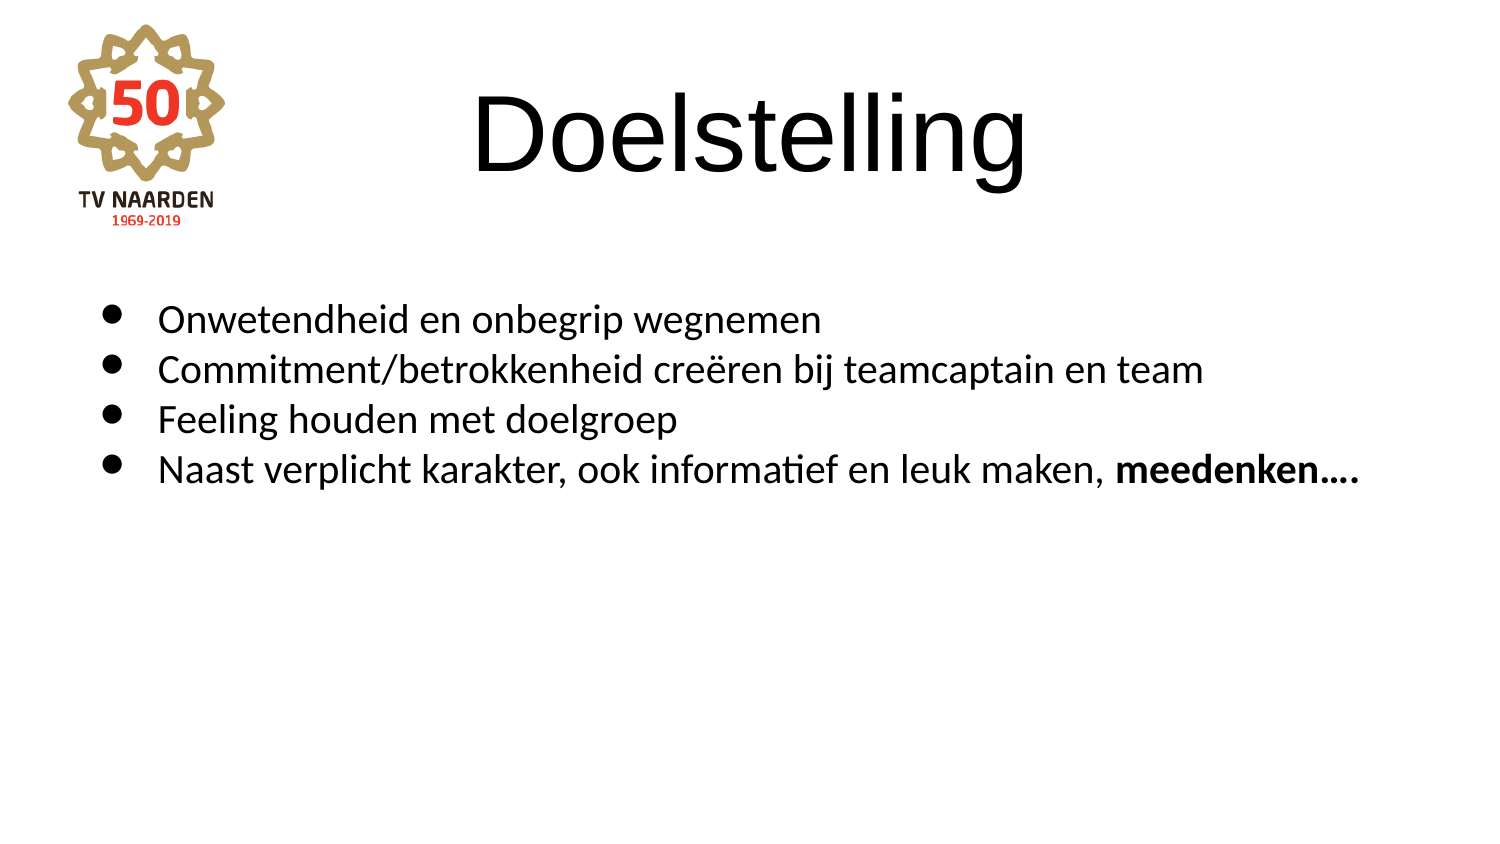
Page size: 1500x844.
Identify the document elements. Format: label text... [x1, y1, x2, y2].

picture [0, 0, 310, 256]
text_box Onwetendheid en onbegrip wegnemen Commitment/betrokkenheid creëren bij teamcaptain en team Feeling houden met doelgroep Naast verplicht karakter, ook informatief en leuk maken, meedenken…. [67, 276, 1449, 804]
title Doelstelling [313, 32, 1449, 235]
